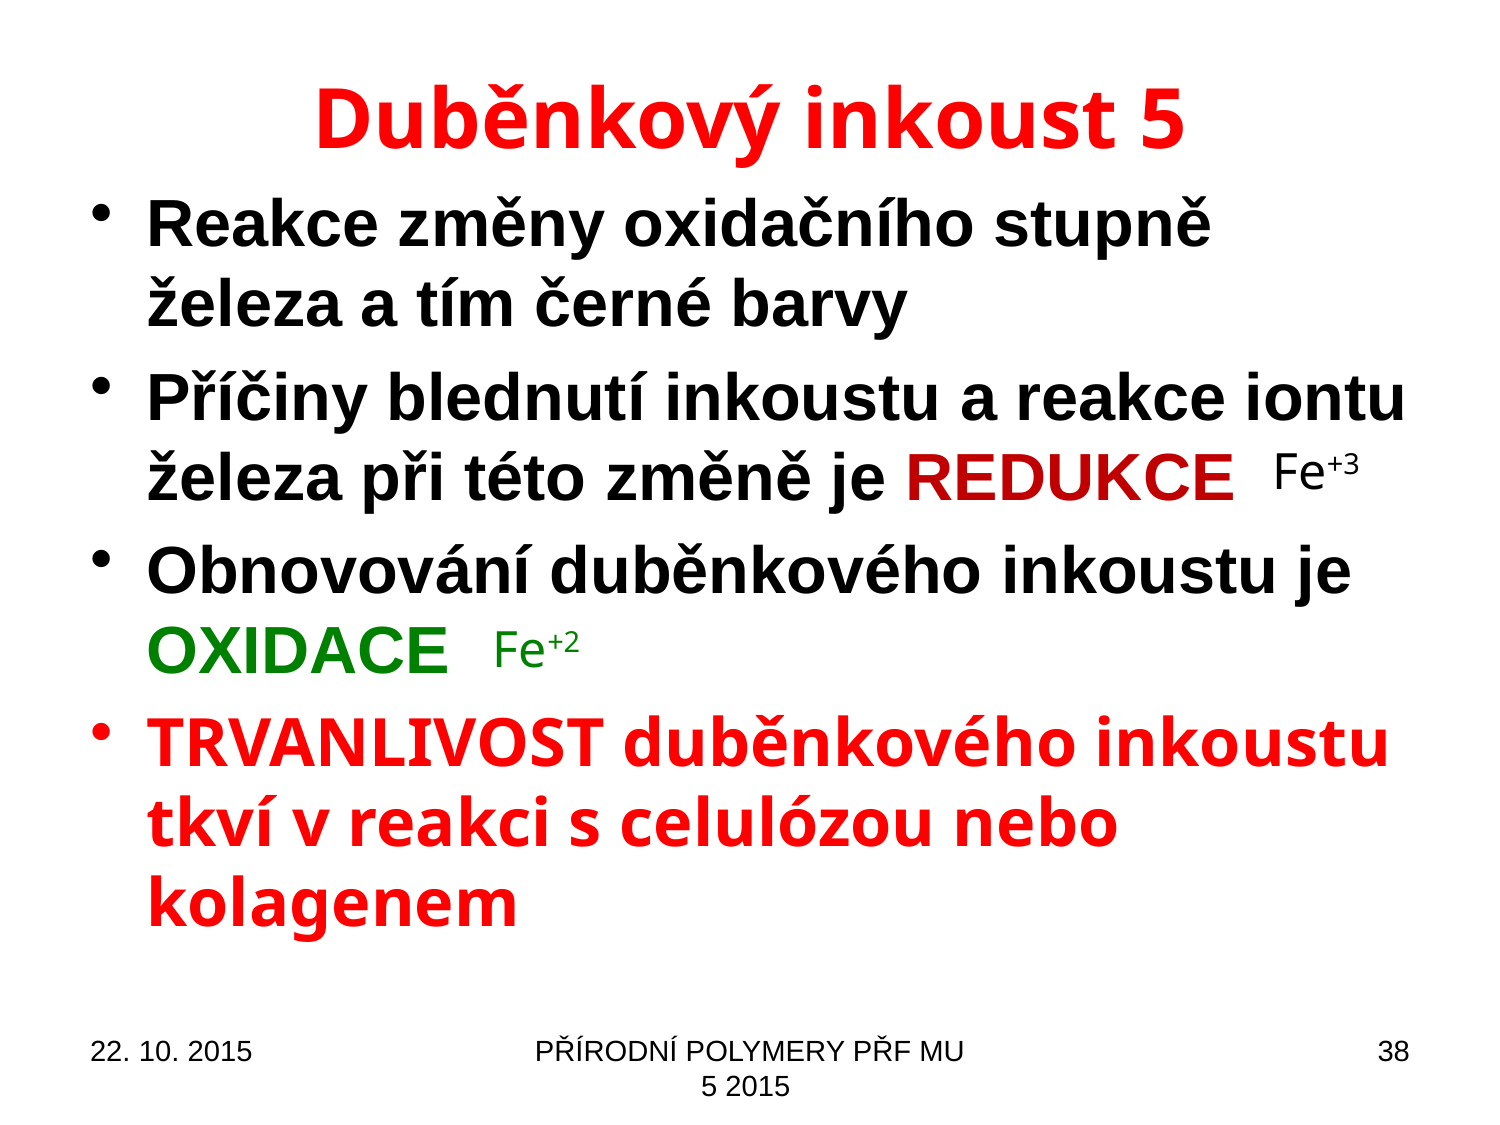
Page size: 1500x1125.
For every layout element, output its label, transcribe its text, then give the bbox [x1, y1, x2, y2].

slide_number 38 [1074, 1024, 1426, 1103]
text_box Fe+3 [1257, 432, 1424, 508]
text_box Fe+2 [478, 609, 632, 685]
list Reakce změny oxidačního stupně železa a tím černé barvy Příčiny blednutí inkoustu a reakce iontu železa při této změně je redukce Obnovování duběnkového inkoustu je OXIDACE TRVANLIVOST duběnkového inkoustu tkví v reakci s celulózou nebo kolagenem [74, 172, 1426, 1006]
slide_number 22. 10. 2015 [74, 1024, 426, 1103]
title Duběnkový inkoust 5 [74, 44, 1426, 172]
footer PŘÍRODNÍ POLYMERY PŘF MU 5 2015 [512, 1024, 988, 1103]
